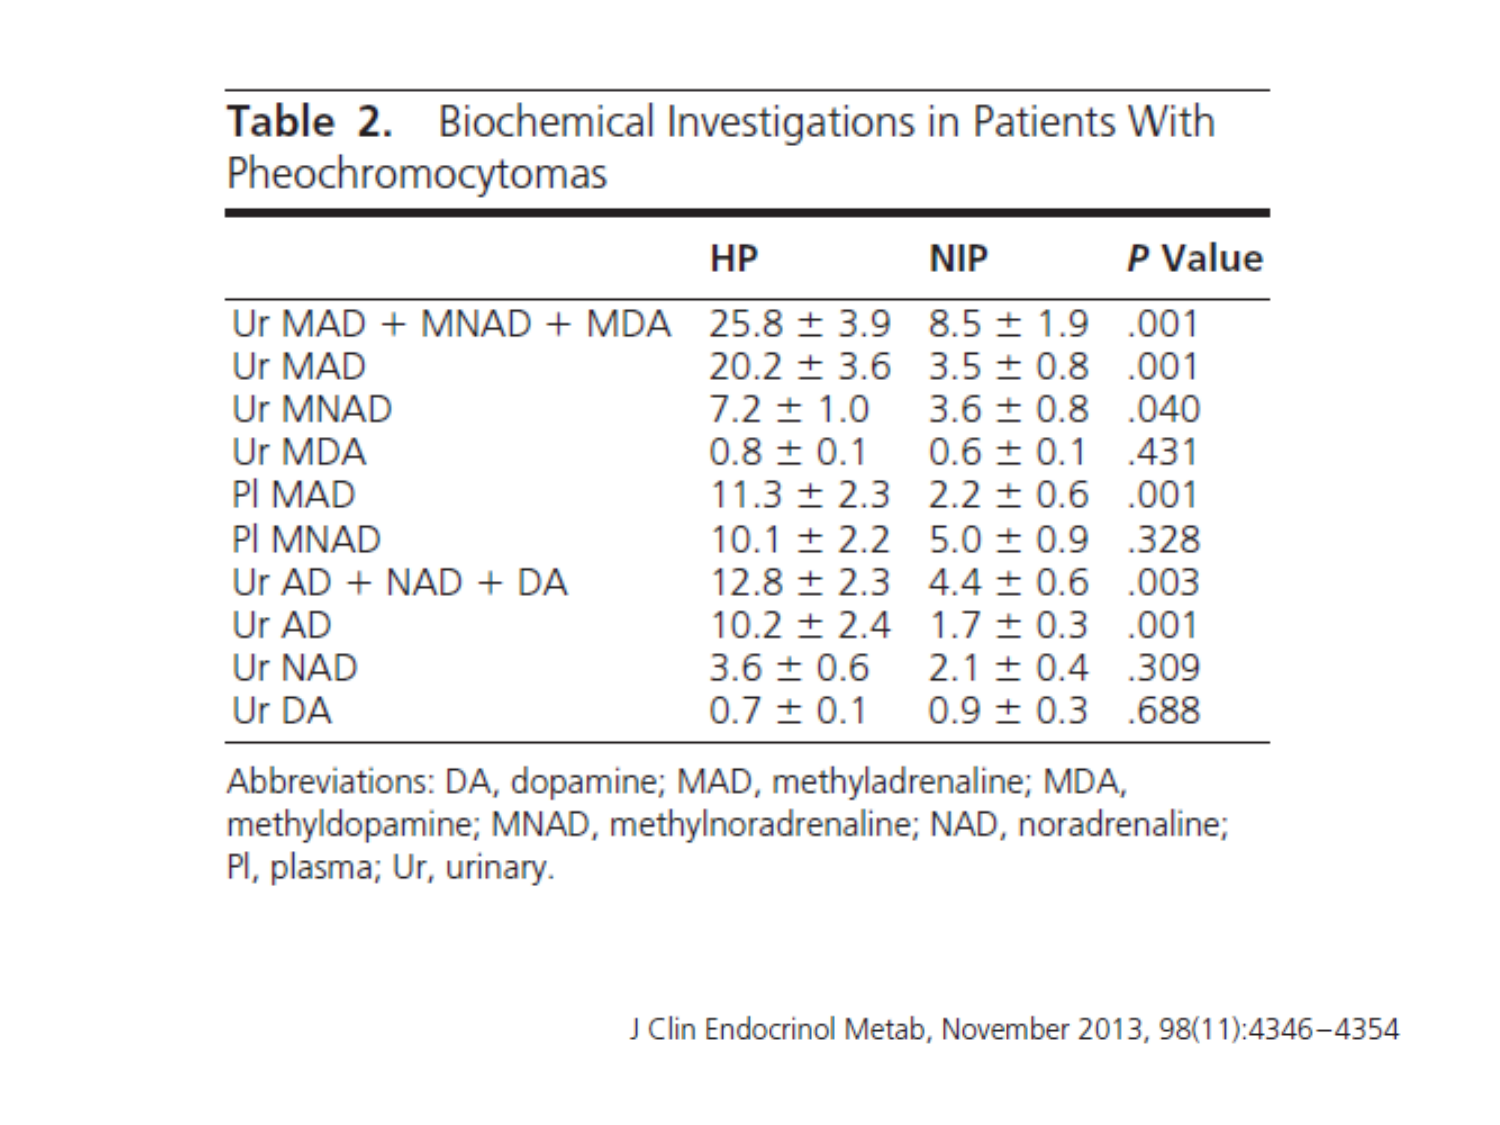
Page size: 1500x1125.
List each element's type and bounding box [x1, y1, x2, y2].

list [212, 74, 1291, 931]
picture [617, 999, 1416, 1069]
